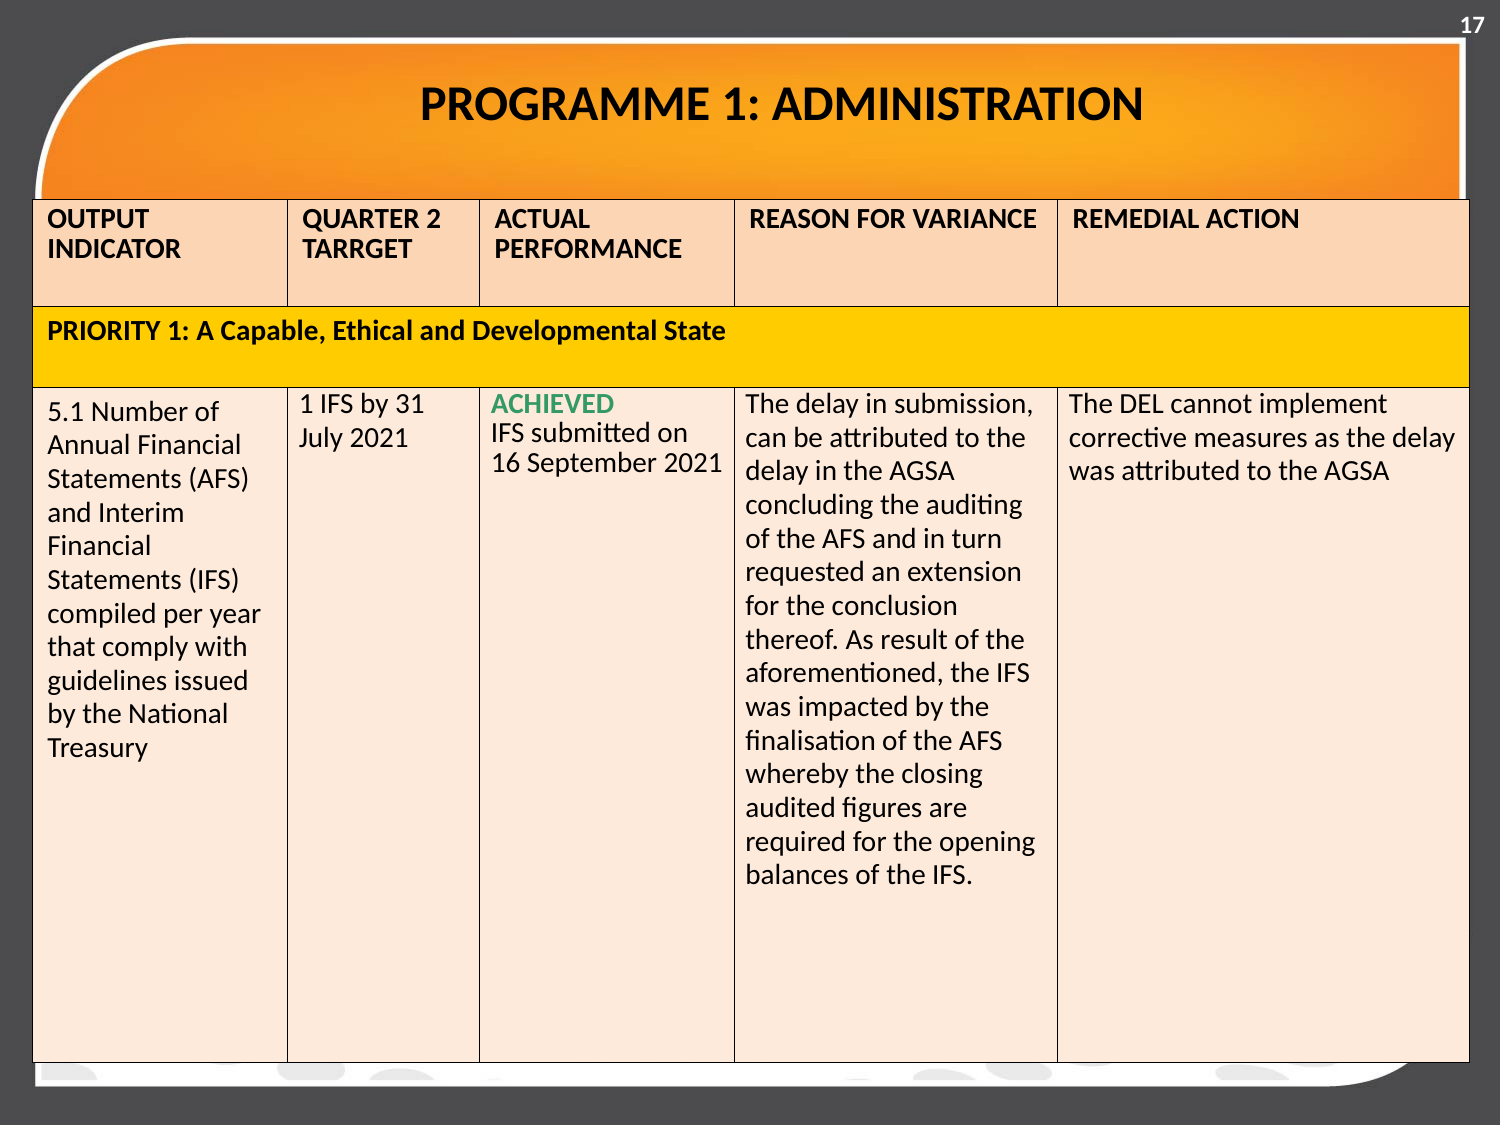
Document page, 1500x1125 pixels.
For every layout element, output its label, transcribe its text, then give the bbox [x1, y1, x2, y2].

table_header ACTUAL PERFORMANCE [480, 200, 734, 306]
table_header QUARTER 2 TARRGET [288, 200, 479, 306]
title PROGRAMME 1: ADMINISTRATION [107, 7, 1458, 195]
table_cell PRIORITY 1: A Capable, Ethical and Developmental State [33, 307, 1469, 387]
table_header REASON FOR VARIANCE [735, 200, 1057, 306]
picture [0, 0, 1500, 1125]
table_cell The DEL cannot implement corrective measures as the delay was attributed to the AGSA [1058, 388, 1469, 1062]
table_cell 5.1 Number of Annual Financial Statements (AFS) and Interim Financial Statements (IFS) compiled per year that comply with guidelines issued by the National Treasury [33, 388, 287, 1062]
table_cell 1 IFS by 31 July 2021 [288, 388, 479, 1062]
slide_number 17 [1139, 7, 1500, 41]
table_cell ACHIEVED IFS submitted on 16 September 2021 [480, 388, 734, 1062]
table_header OUTPUT INDICATOR [33, 200, 287, 306]
table_header REMEDIAL ACTION [1058, 200, 1469, 306]
table_cell The delay in submission, can be attributed to the delay in the AGSA concluding the auditing of the AFS and in turn requested an extension for the conclusion thereof. As result of the aforementioned, the IFS was impacted by the finalisation of the AFS whereby the closing audited figures are required for the opening balances of the IFS. [735, 388, 1057, 1062]
